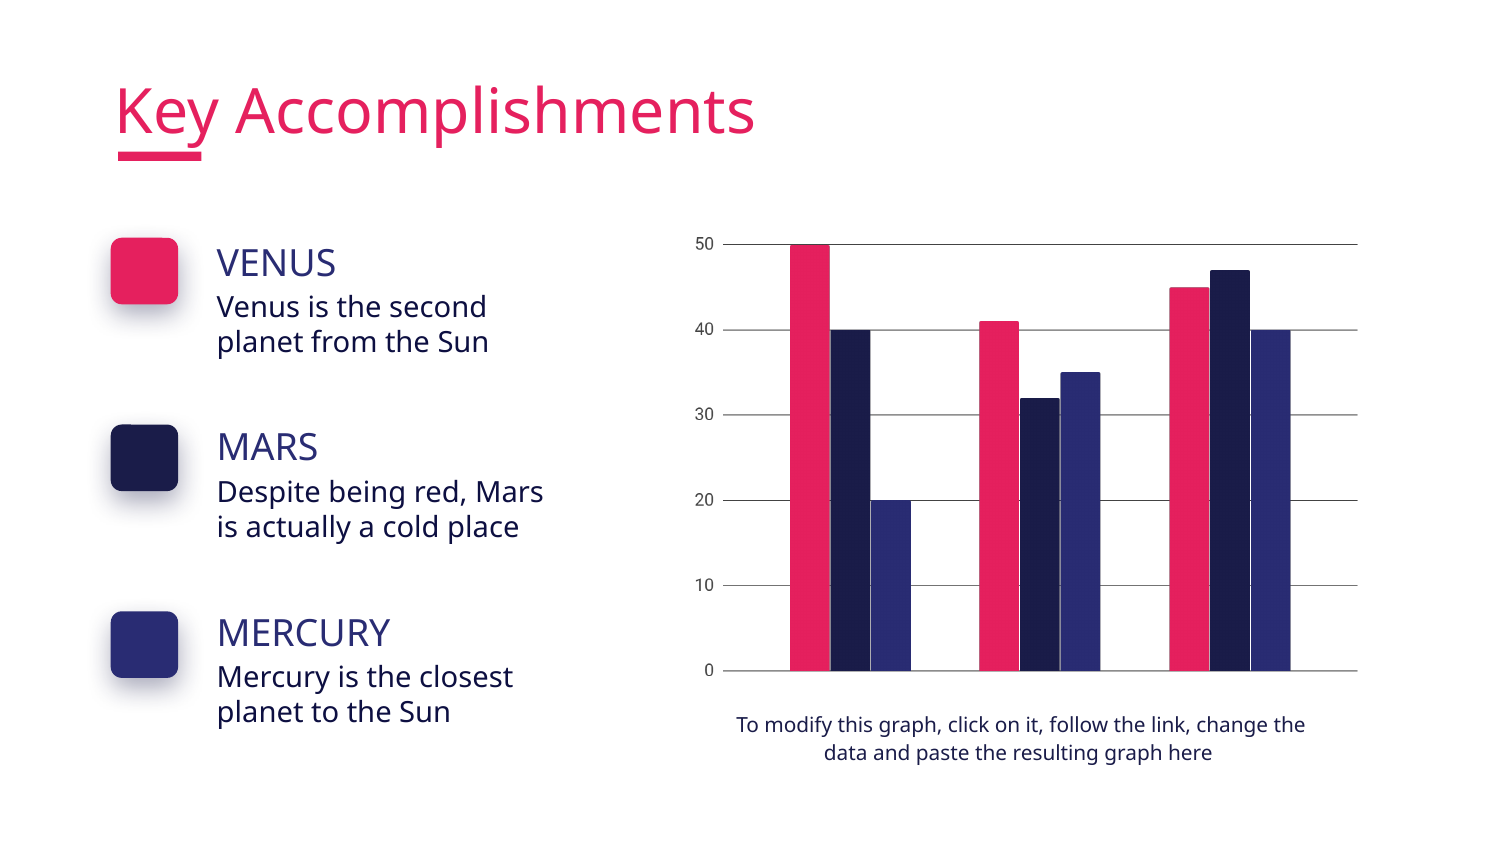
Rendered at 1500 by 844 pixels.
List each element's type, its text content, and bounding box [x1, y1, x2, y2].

title MARS [201, 408, 458, 458]
text_box [110, 424, 179, 492]
title MERCURY [201, 593, 500, 643]
title VENUS [201, 223, 458, 273]
text_box [110, 237, 179, 305]
subtitle Mercury is the closest planet to the Sun [201, 643, 551, 787]
title Key Accomplishments [100, 56, 1254, 161]
subtitle Despite being red, Mars is actually a cold place [201, 458, 578, 602]
text_box [118, 151, 202, 161]
subtitle Venus is the second planet from the Sun [201, 273, 578, 417]
text_box [110, 611, 179, 678]
picture [660, 211, 1383, 705]
text_box To modify this graph, click on it, follow the link, change the data and paste the resulting graph here [712, 713, 1330, 744]
